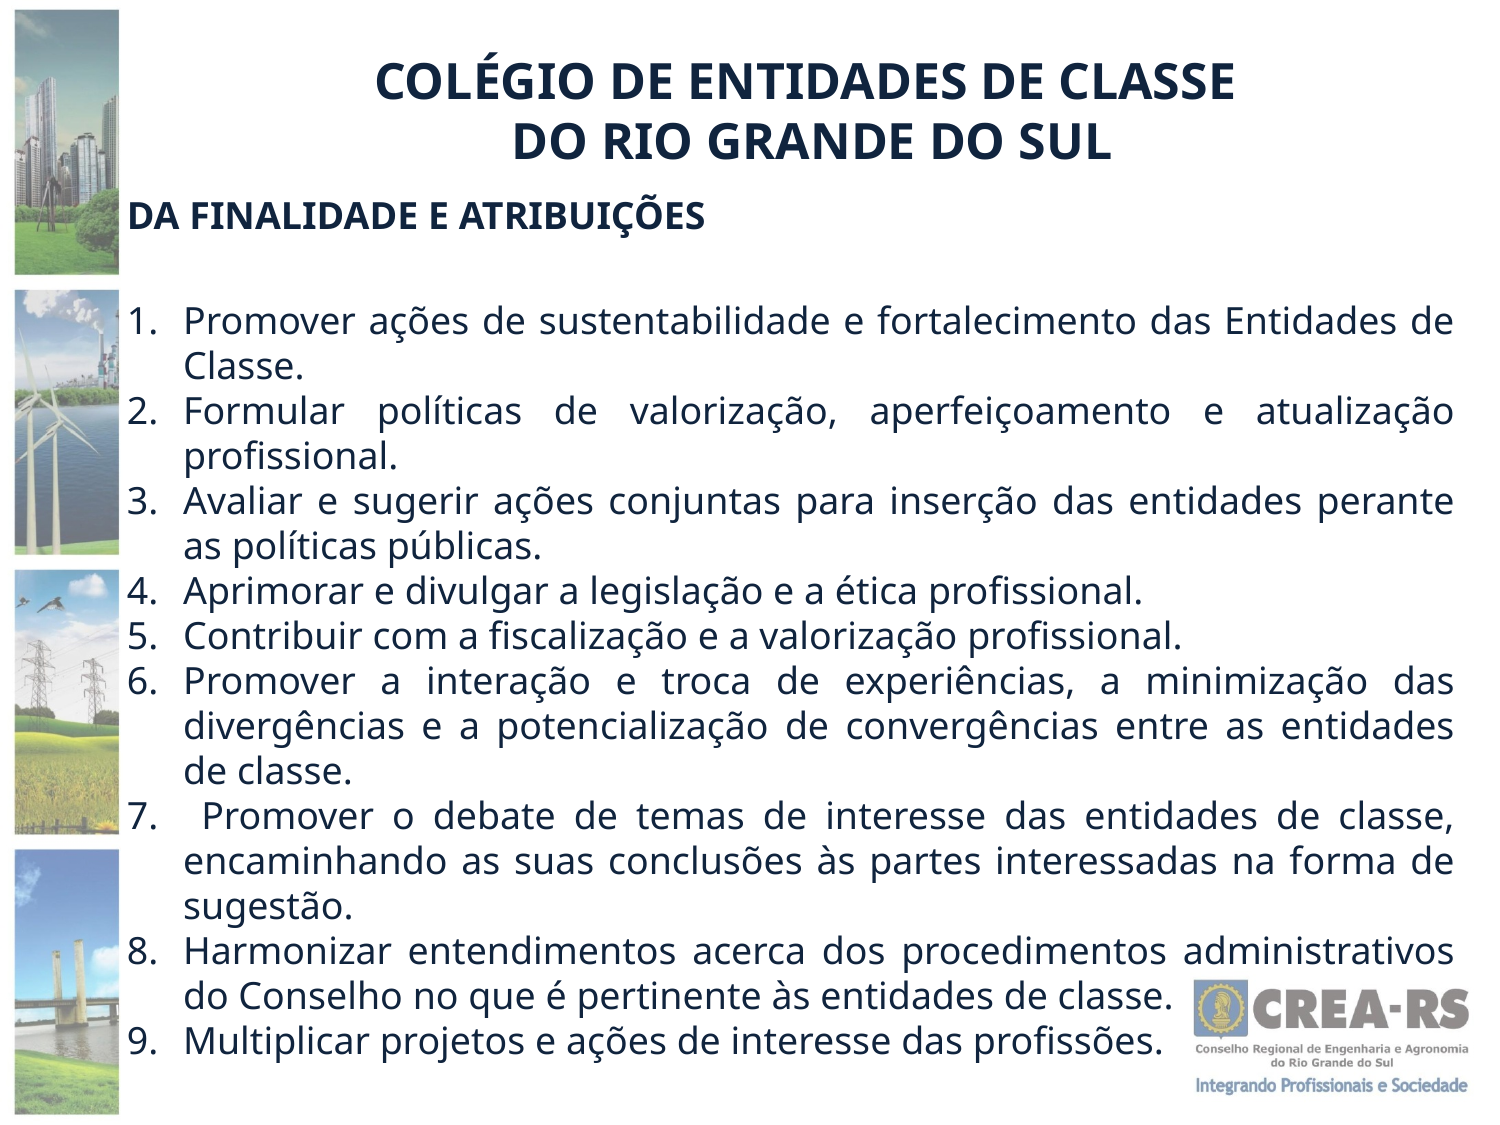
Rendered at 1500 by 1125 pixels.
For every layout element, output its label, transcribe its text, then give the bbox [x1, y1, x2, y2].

picture [0, 0, 1500, 1125]
text_box DA FINALIDADE E ATRIBUIÇÕES Promover ações de sustentabilidade e fortalecimento das Entidades de Classe. Formular políticas de valorização, aperfeiçoamento e atualização profissional. Avaliar e sugerir ações conjuntas para inserção das entidades perante as políticas públicas. Aprimorar e divulgar a legislação e a ética profissional. Contribuir com a fiscalização e a valorização profissional. Promover a interação e troca de experiências, a minimização das divergências e a potencialização de convergências entre as entidades de classe. Promover o debate de temas de interesse das entidades de classe, encaminhando as suas conclusões às partes interessadas na forma de sugestão. Harmonizar entendimentos acerca dos procedimentos administrativos do Conselho no que é pertinente às entidades de classe. Multiplicar projetos e ações de interesse das profissões. [112, 184, 1471, 1115]
text_box COLÉGIO DE ENTIDADES DE CLASSE DO RIO GRANDE DO SUL [123, 42, 1500, 178]
